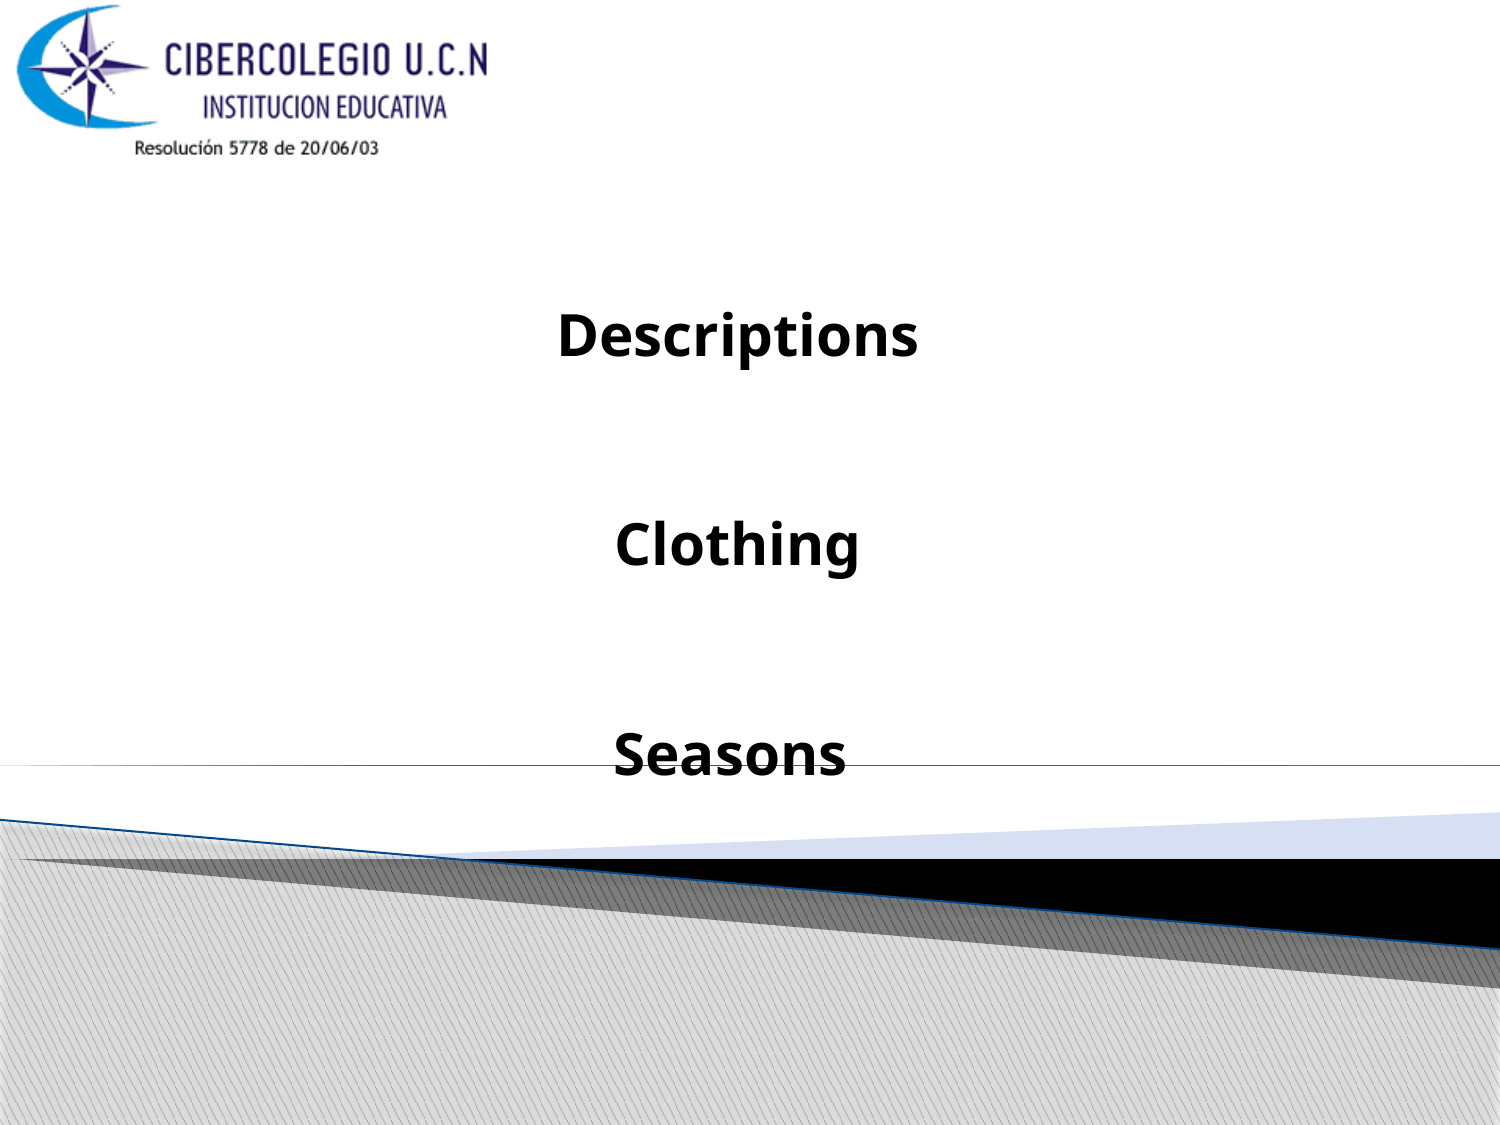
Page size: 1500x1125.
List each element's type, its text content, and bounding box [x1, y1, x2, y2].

picture [5, 859, 1500, 989]
picture [0, 0, 504, 169]
text_box Descriptions Clothing Seasons [88, 255, 1388, 795]
